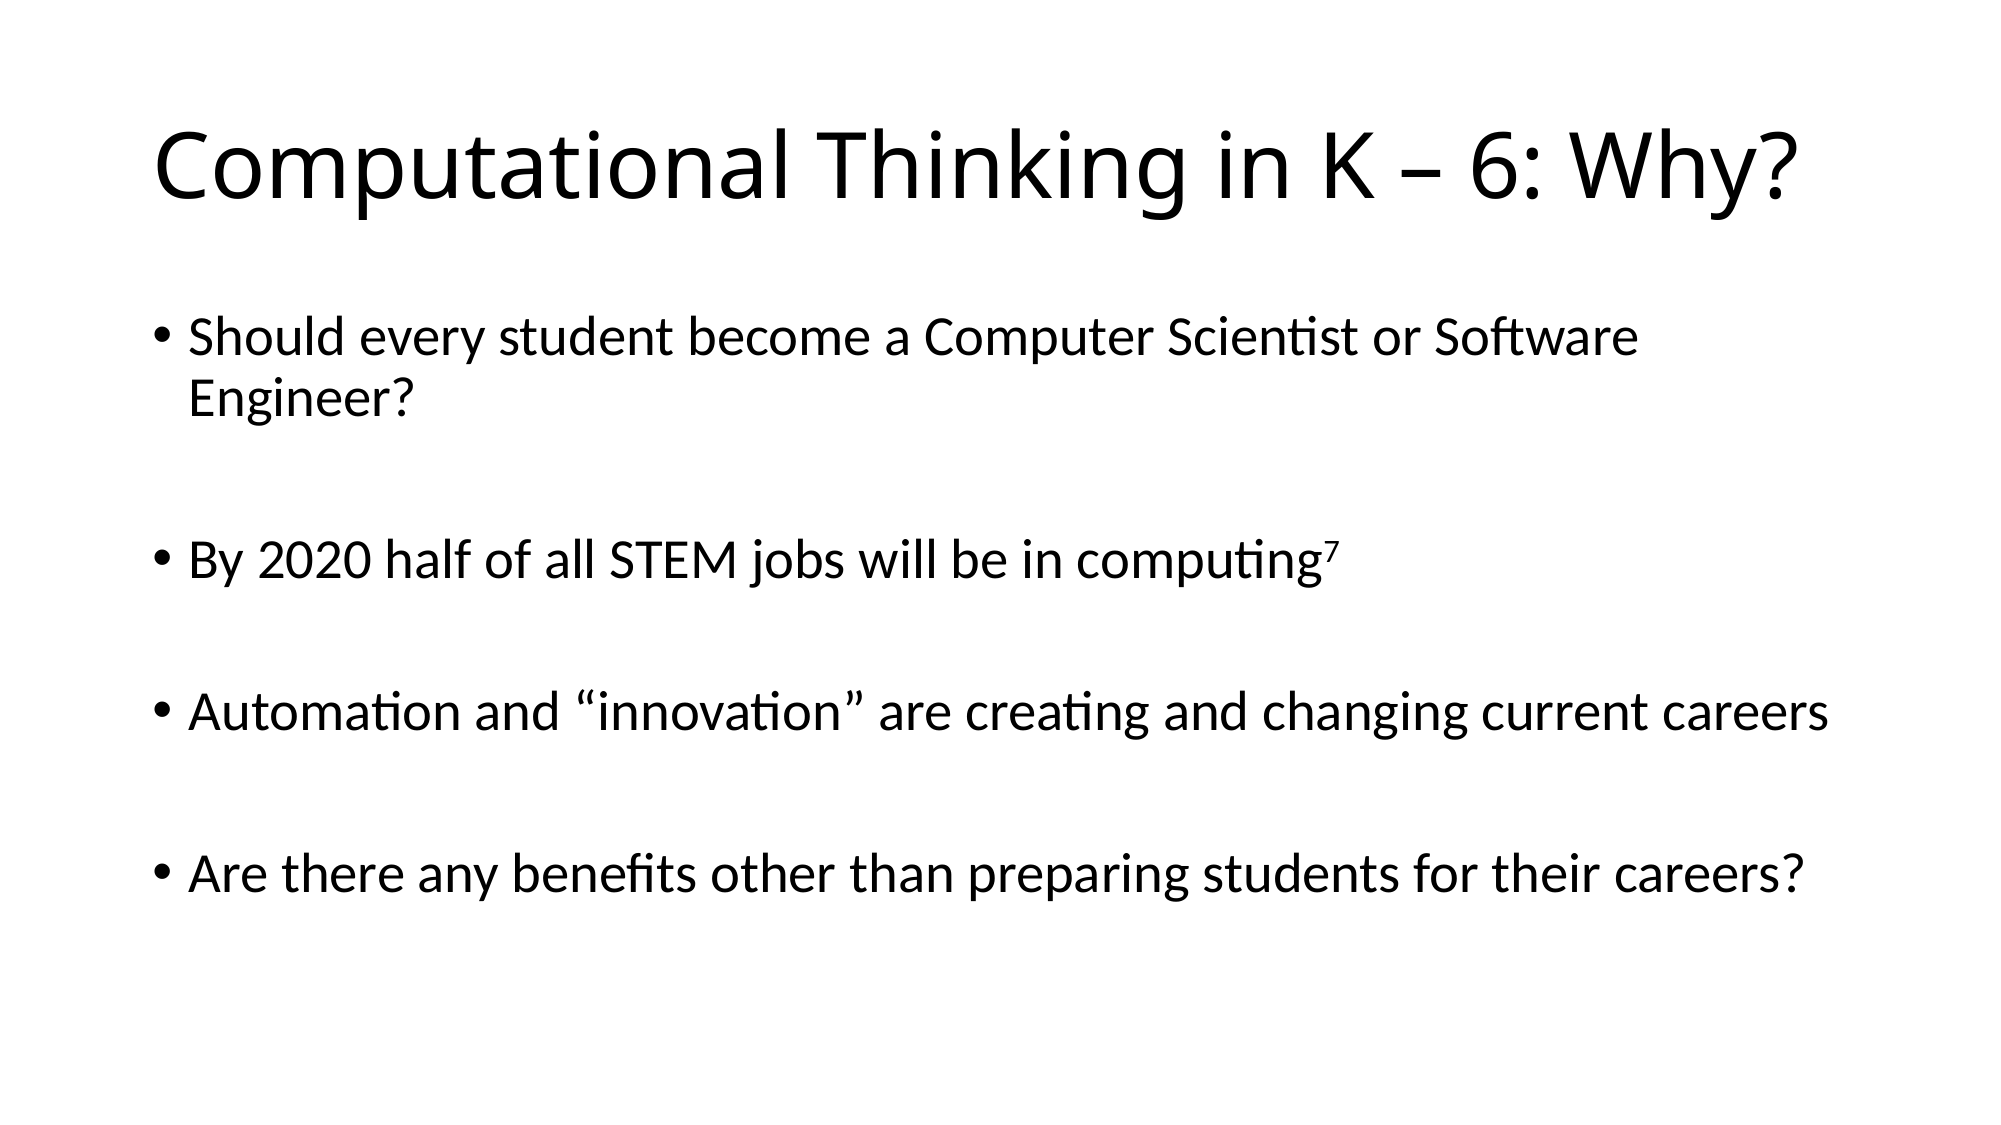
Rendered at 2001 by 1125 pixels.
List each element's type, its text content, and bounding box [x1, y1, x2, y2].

list Should every student become a Computer Scientist or Software Engineer? By 2020 half of all STEM jobs will be in computing7 Automation and “innovation” are creating and changing current careers Are there any benefits other than preparing students for their careers? [137, 299, 1863, 1014]
title Computational Thinking in K – 6: Why? [137, 59, 1863, 278]
